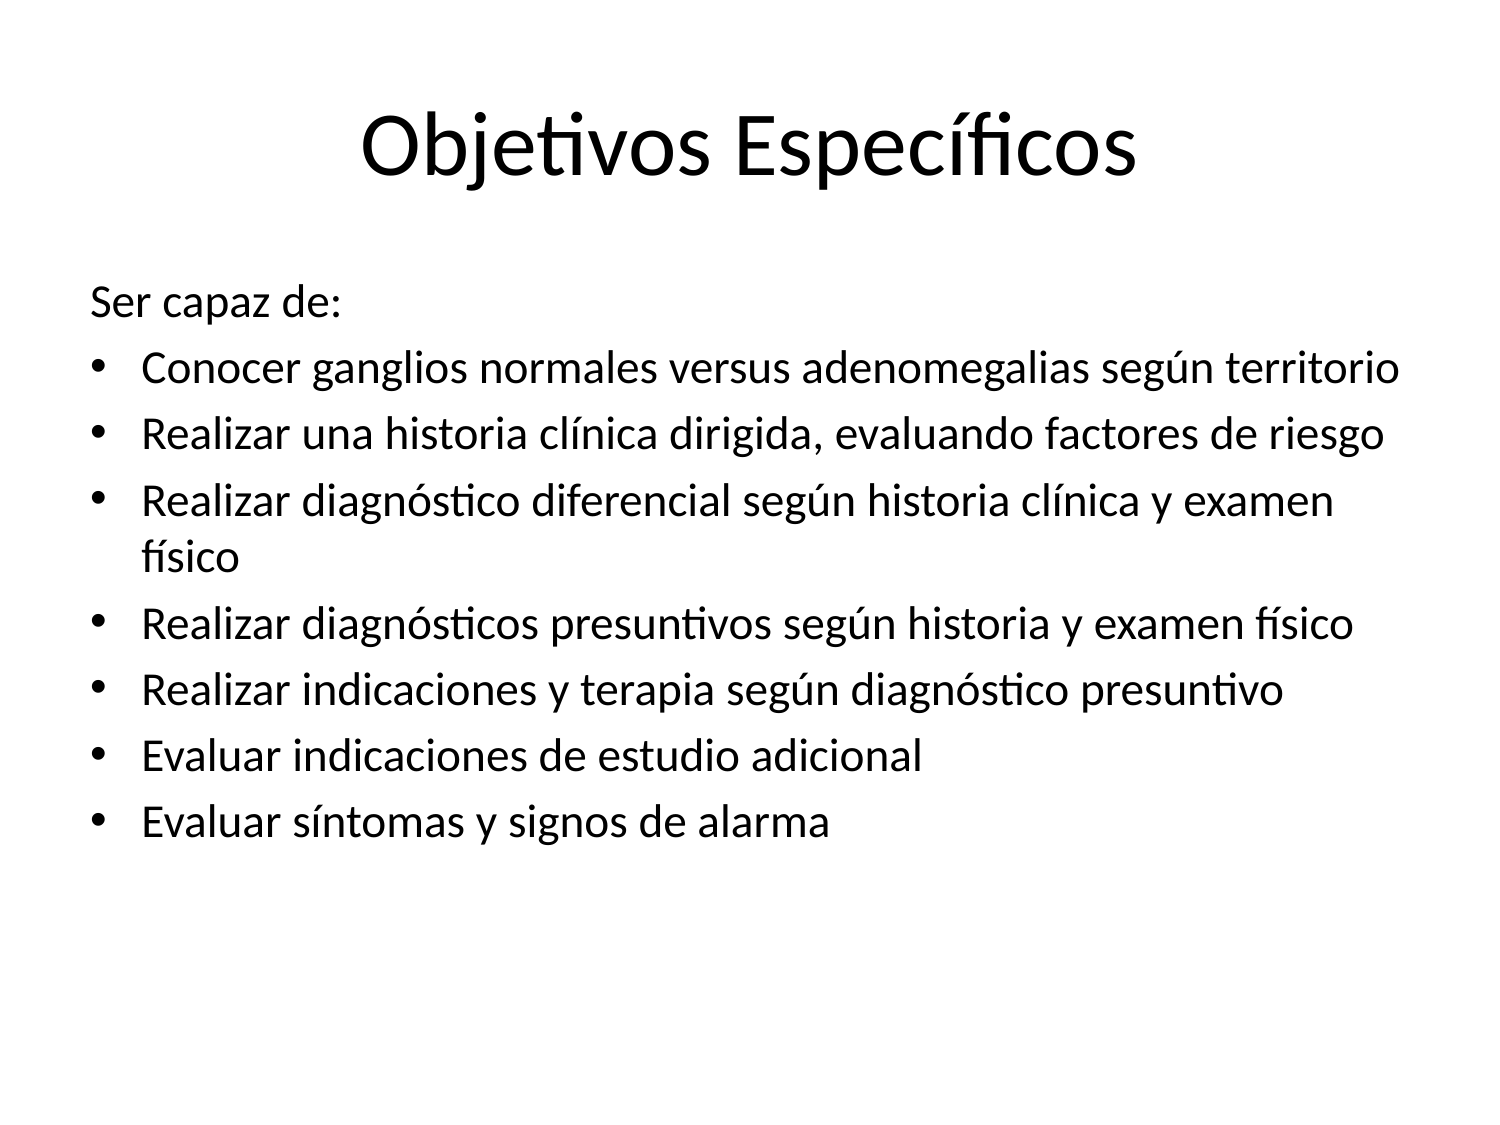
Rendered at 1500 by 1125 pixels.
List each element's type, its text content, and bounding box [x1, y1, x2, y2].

title Objetivos Específicos [75, 45, 1425, 233]
list Ser capaz de: Conocer ganglios normales versus adenomegalias según territorio Realizar una historia clínica dirigida, evaluando factores de riesgo Realizar diagnóstico diferencial según historia clínica y examen físico Realizar diagnósticos presuntivos según historia y examen físico Realizar indicaciones y terapia según diagnóstico presuntivo Evaluar indicaciones de estudio adicional Evaluar síntomas y signos de alarma [75, 262, 1425, 1005]
